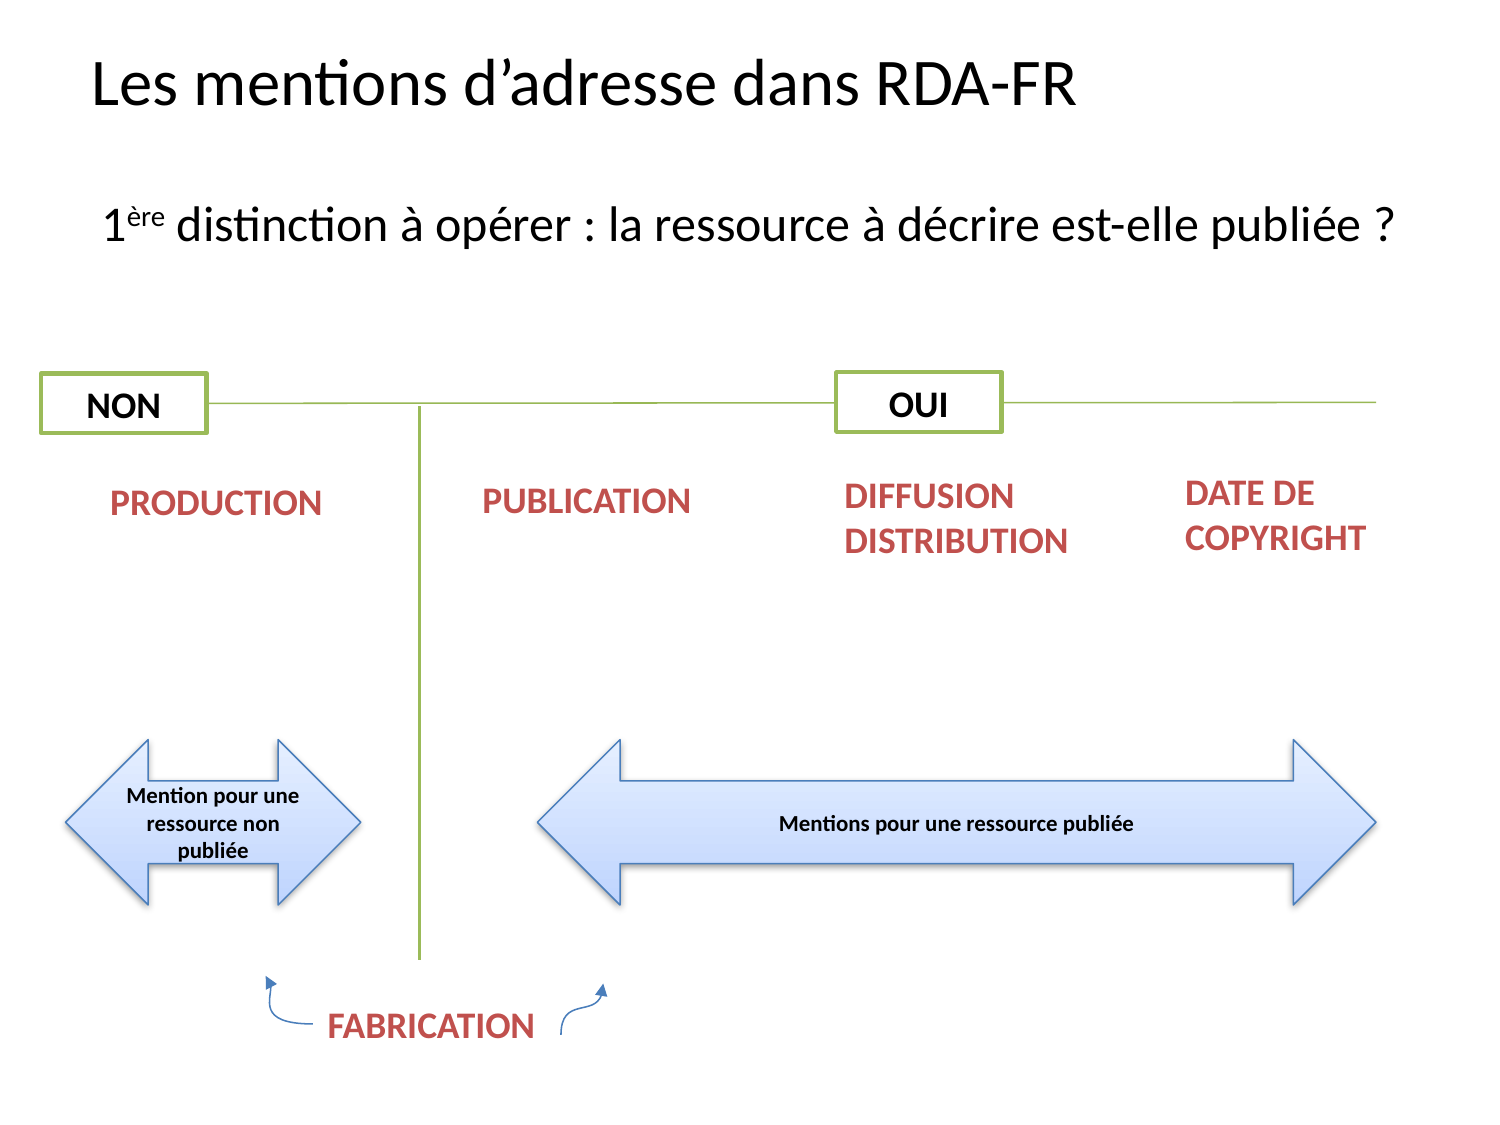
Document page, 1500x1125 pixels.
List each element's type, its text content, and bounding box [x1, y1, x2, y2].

text_box OUI [834, 411, 1004, 434]
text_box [560, 983, 604, 1036]
text_box NON [39, 371, 209, 435]
text_box FABRICATION [312, 994, 585, 1054]
text_box Mention pour une ressource non publiée [64, 738, 362, 906]
text_box Mentions pour une ressource publiée [536, 738, 1377, 906]
text_box OUI [834, 370, 1004, 400]
list Les mentions d’adresse dans RDA-FR [76, 30, 1427, 906]
text_box DIFFUSION DISTRIBUTION [829, 464, 1102, 569]
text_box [265, 975, 314, 1025]
text_box 1ère distinction à opérer : la ressource à décrire est-elle publiée ? [86, 184, 1424, 260]
text_box DATE DE COPYRIGHT [1170, 460, 1443, 566]
text_box PUBLICATION [467, 468, 740, 528]
text_box PRODUCTION [95, 470, 368, 531]
